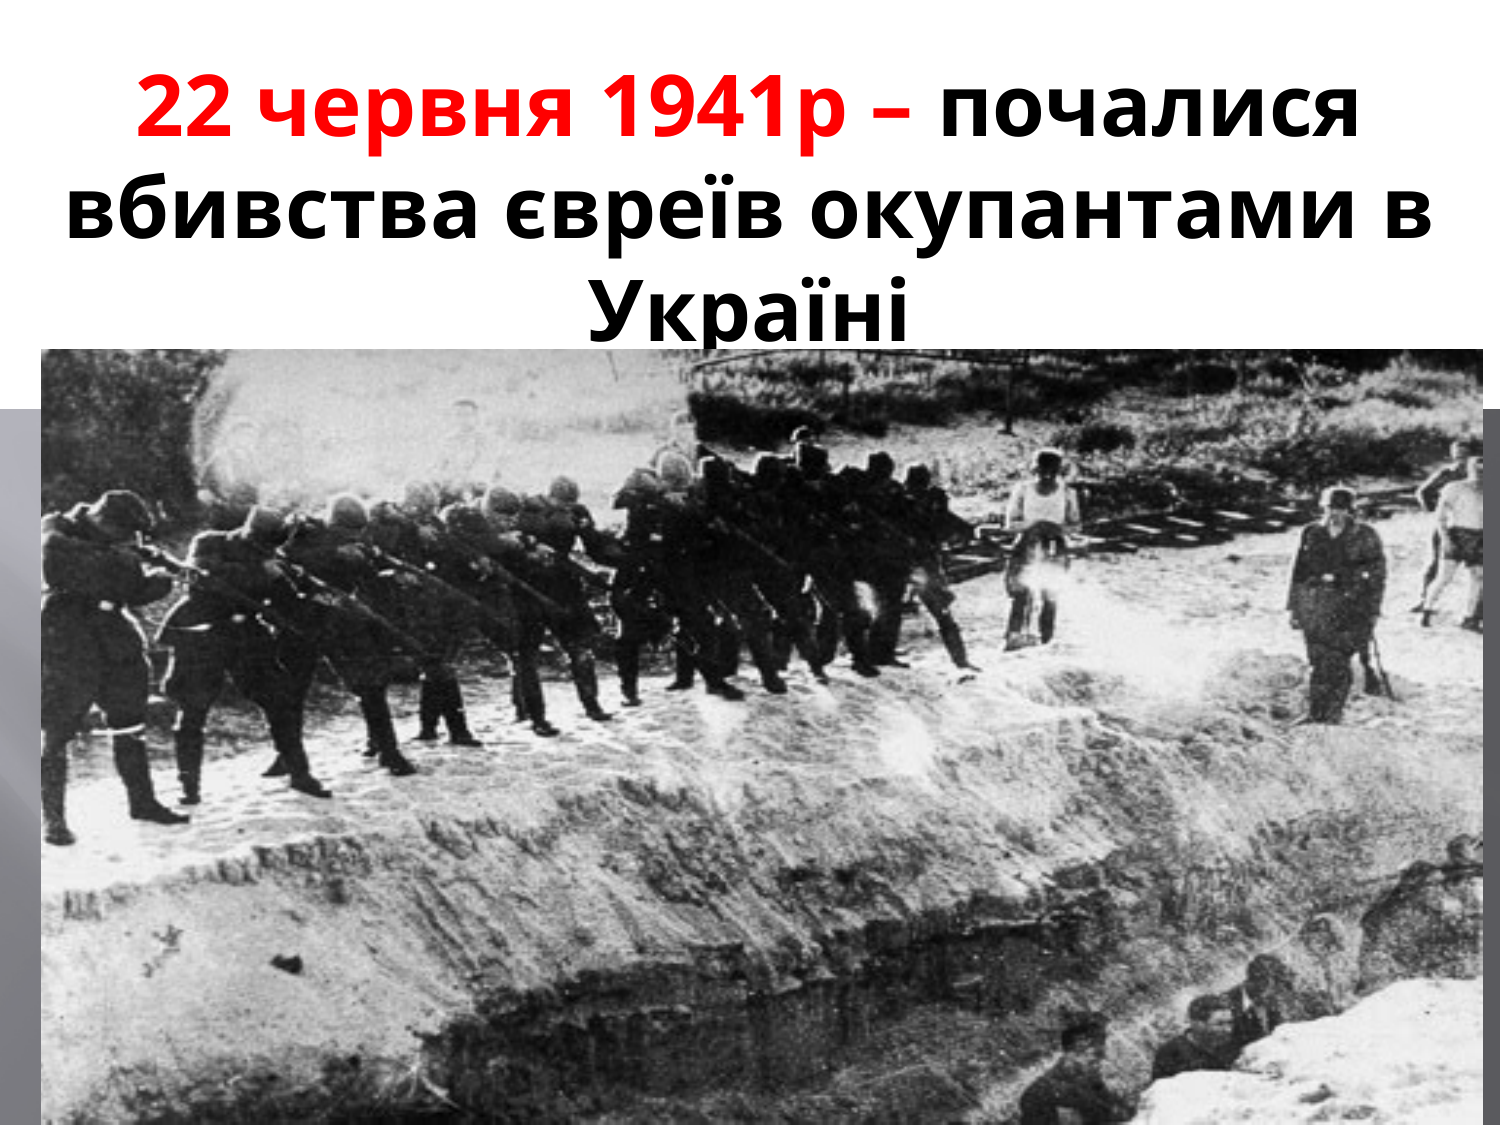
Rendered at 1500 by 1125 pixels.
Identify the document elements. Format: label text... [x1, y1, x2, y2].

title 22 червня 1941р – почалися вбивства євреїв окупантами в Україні [0, 0, 1500, 409]
picture [41, 349, 1483, 1125]
